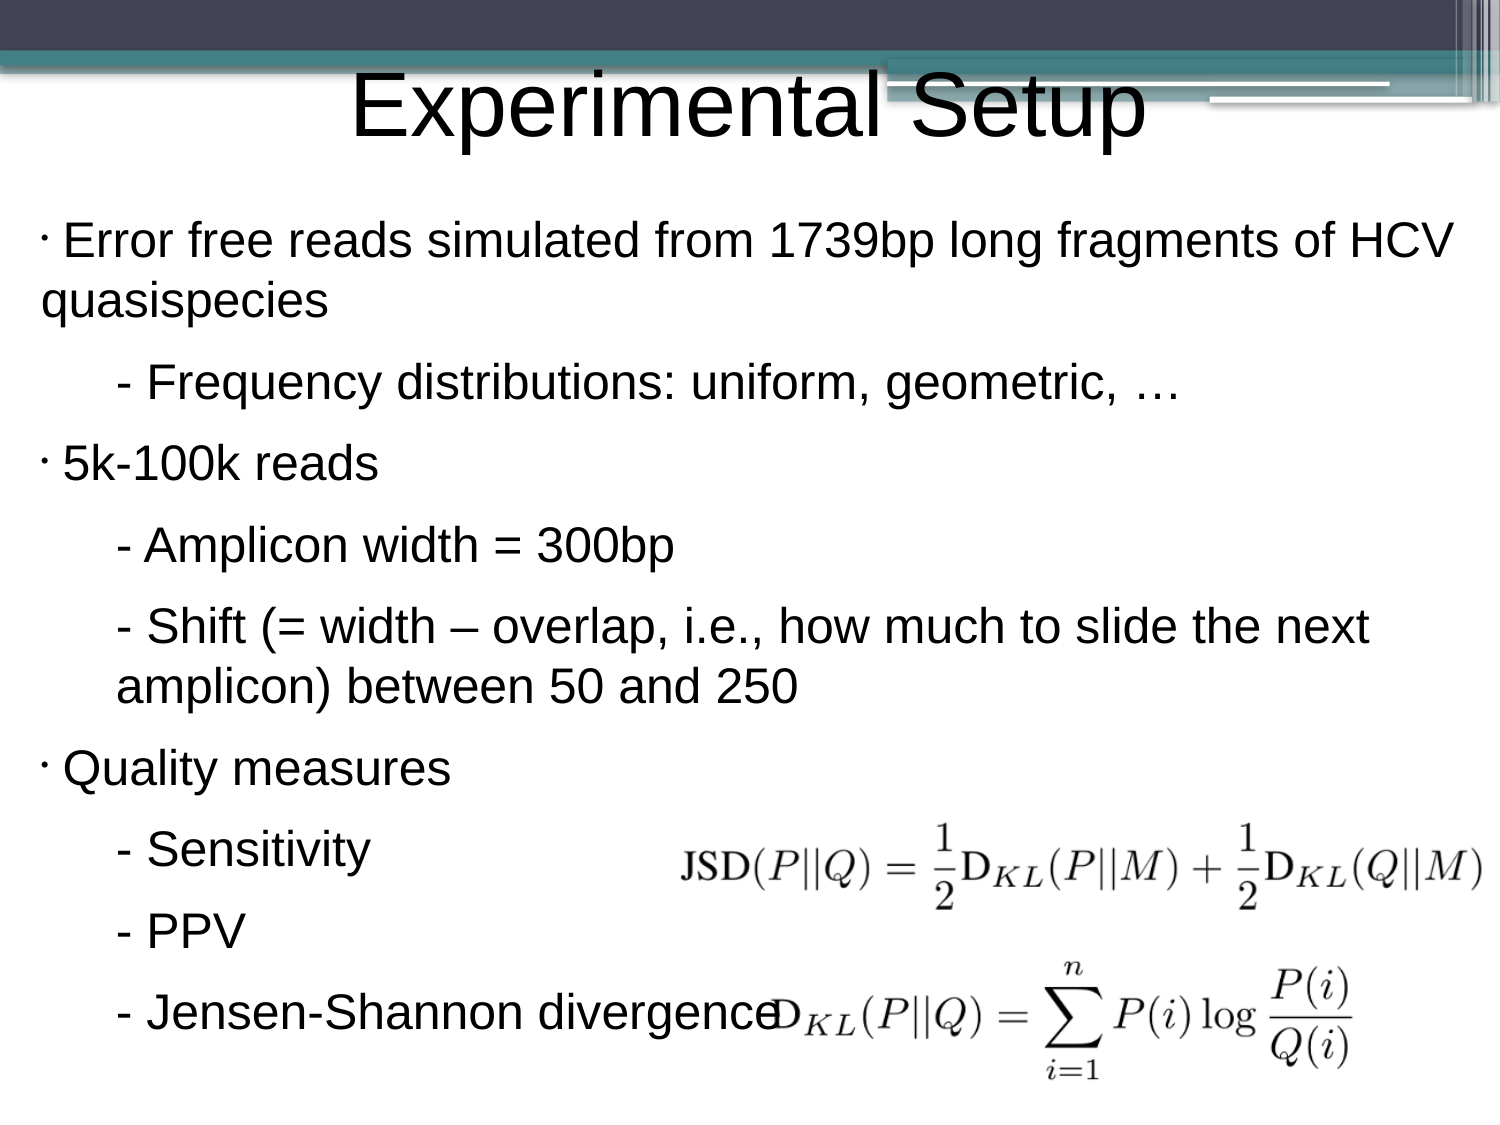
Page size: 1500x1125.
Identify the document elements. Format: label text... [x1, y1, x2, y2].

text_box Error free reads simulated from 1739bp long fragments of HCV quasispecies - Frequency distributions: uniform, geometric, … 5k-100k reads - Amplicon width = 300bp - Shift (= width – overlap, i.e., how much to slide the next amplicon) between 50 and 250 Quality measures - Sensitivity - PPV - Jensen-Shannon divergence [40, 204, 1470, 1040]
text_box Experimental Setup [74, 39, 1425, 156]
text_box [650, 790, 1493, 1100]
